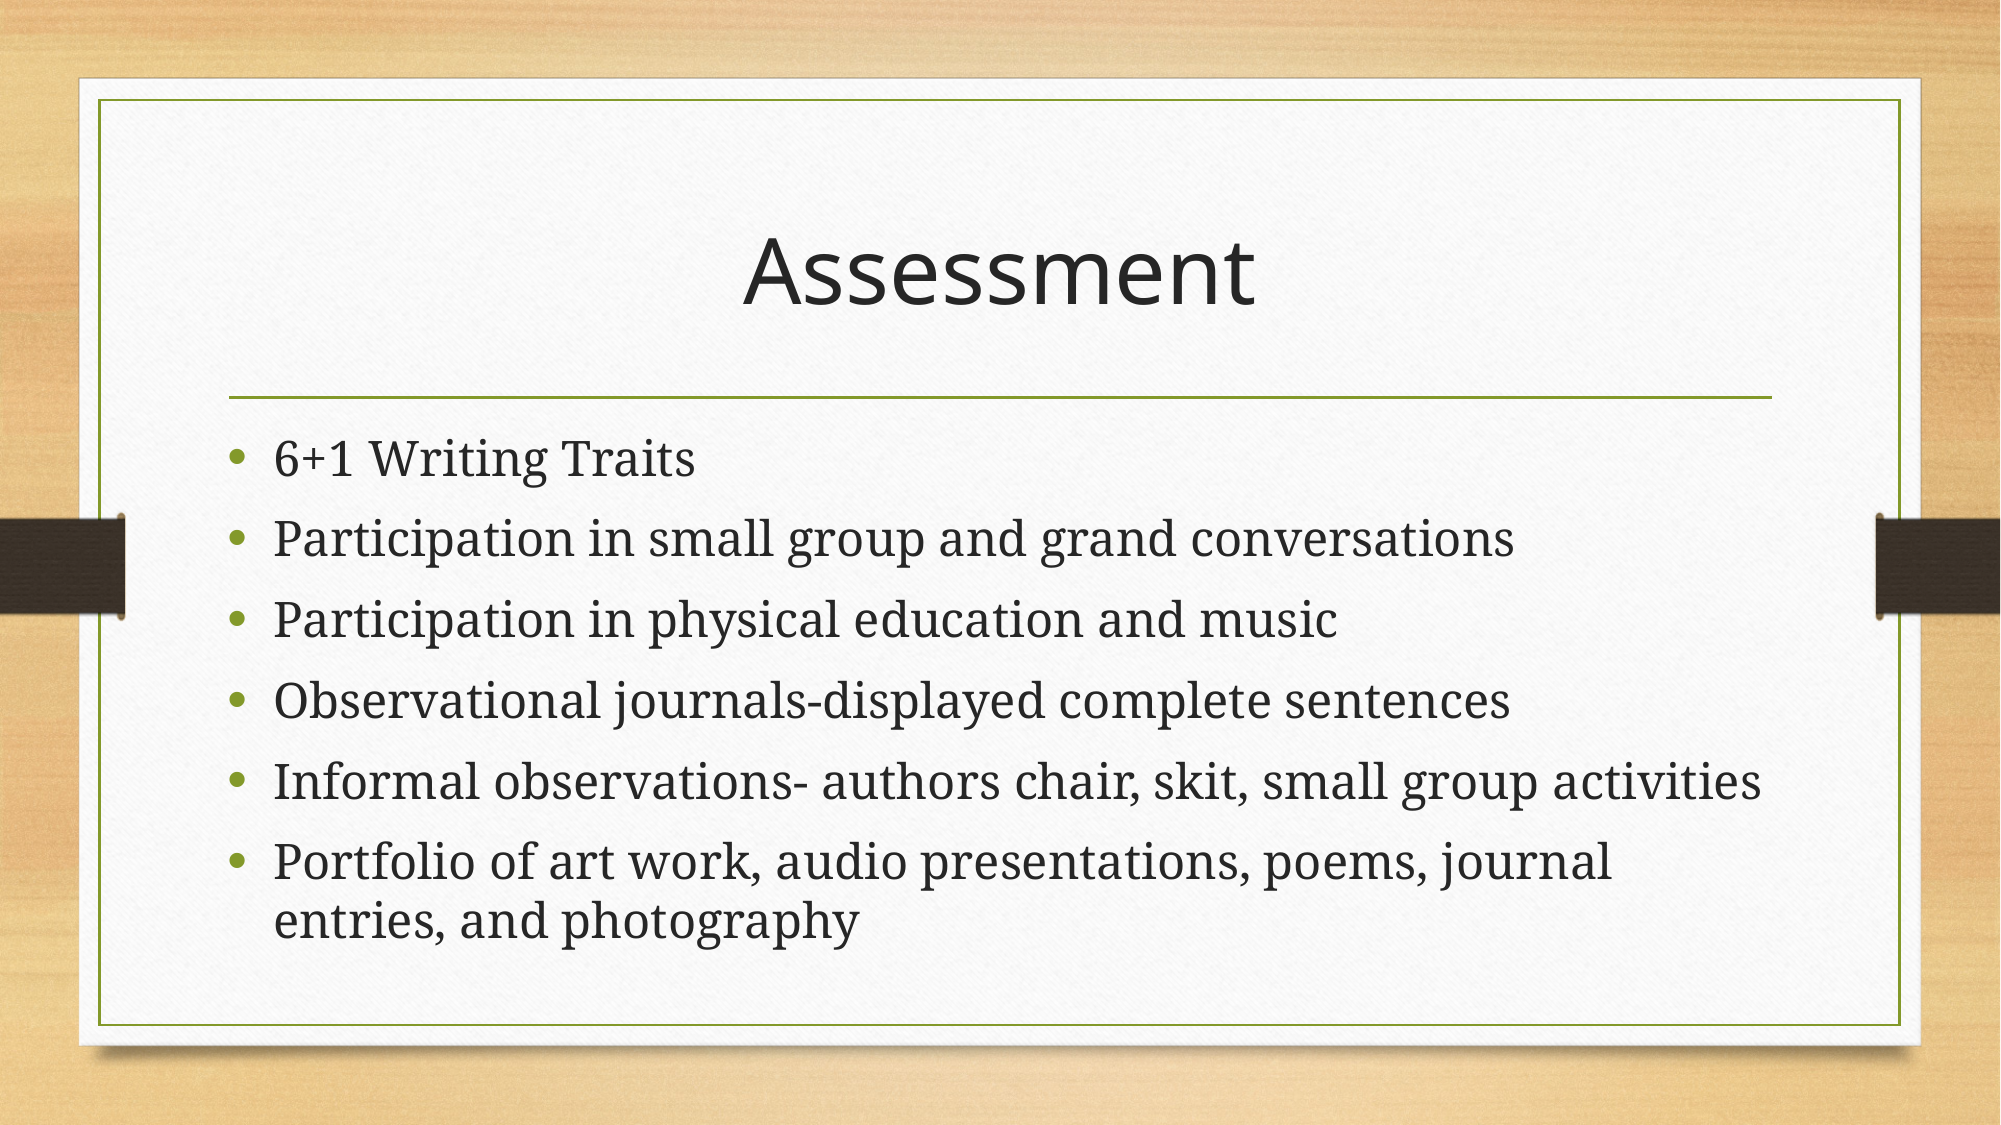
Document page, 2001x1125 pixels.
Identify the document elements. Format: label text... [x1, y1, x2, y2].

title Assessment [212, 161, 1788, 375]
list 6+1 Writing Traits Participation in small group and grand conversations Participation in physical education and music Observational journals-displayed complete sentences Informal observations- authors chair, skit, small group activities Portfolio of art work, audio presentations, poems, journal entries, and photography [212, 419, 1788, 964]
picture [0, 0, 2001, 1125]
